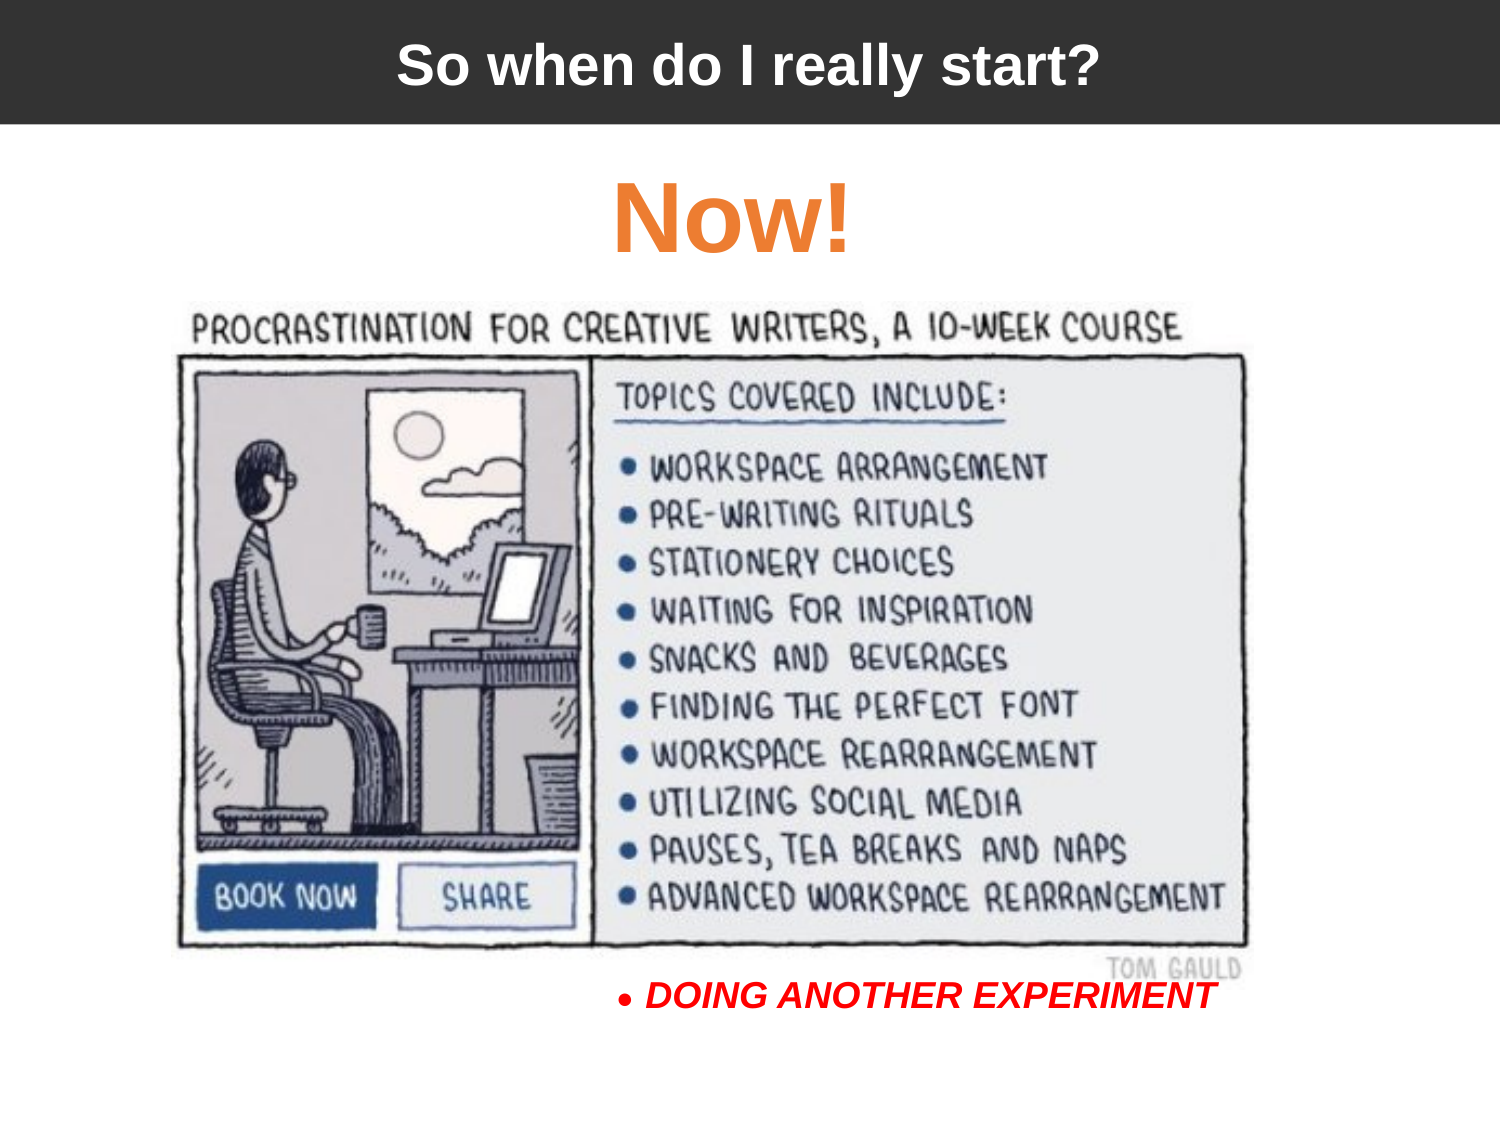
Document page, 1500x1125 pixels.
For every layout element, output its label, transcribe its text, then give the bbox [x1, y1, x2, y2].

text_box ● DOING ANOTHER EXPERIMENT [601, 959, 1342, 1024]
title So when do I really start? [0, 0, 1500, 125]
text_box Now! [596, 144, 958, 280]
picture [170, 300, 1254, 990]
